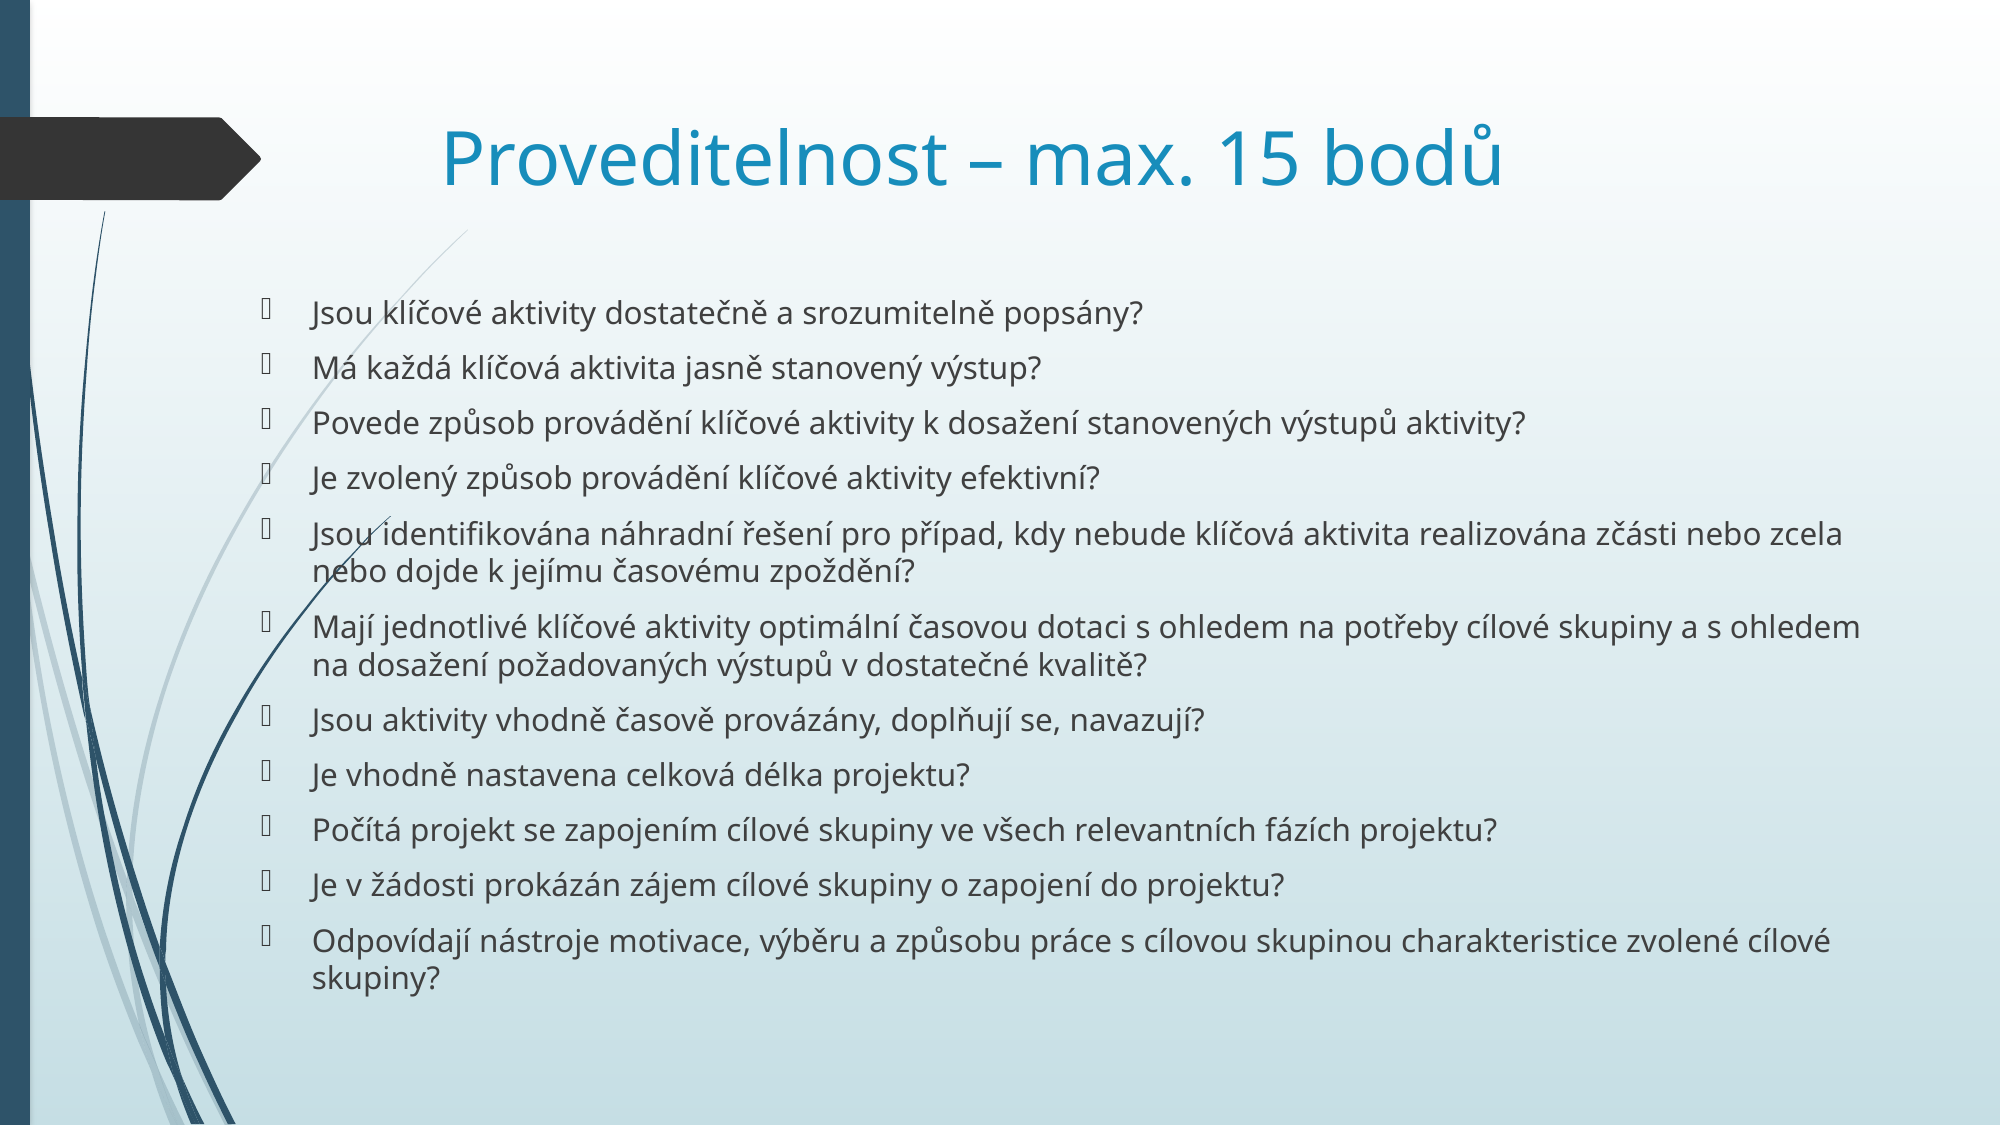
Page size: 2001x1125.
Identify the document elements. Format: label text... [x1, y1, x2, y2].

title Proveditelnost – max. 15 bodů [425, 102, 1888, 285]
list Jsou klíčové aktivity dostatečně a srozumitelně popsány? Má každá klíčová aktivita jasně stanovený výstup? Povede způsob provádění klíčové aktivity k dosažení stanovených výstupů aktivity? Je zvolený způsob provádění klíčové aktivity efektivní? Jsou identifikována náhradní řešení pro případ, kdy nebude klíčová aktivita realizována zčásti nebo zcela nebo dojde k jejímu časovému zpoždění? Mají jednotlivé klíčové aktivity optimální časovou dotaci s ohledem na potřeby cílové skupiny a s ohledem na dosažení požadovaných výstupů v dostatečné kvalitě? Jsou aktivity vhodně časově provázány, doplňují se, navazují? Je vhodně nastavena celková délka projektu? Počítá projekt se zapojením cílové skupiny ve všech relevantních fázích projektu? Je v žádosti prokázán zájem cílové skupiny o zapojení do projektu? Odpovídají nástroje motivace, výběru a způsobu práce s cílovou skupinou charakteristice zvolené cílové skupiny? [245, 285, 1911, 1011]
